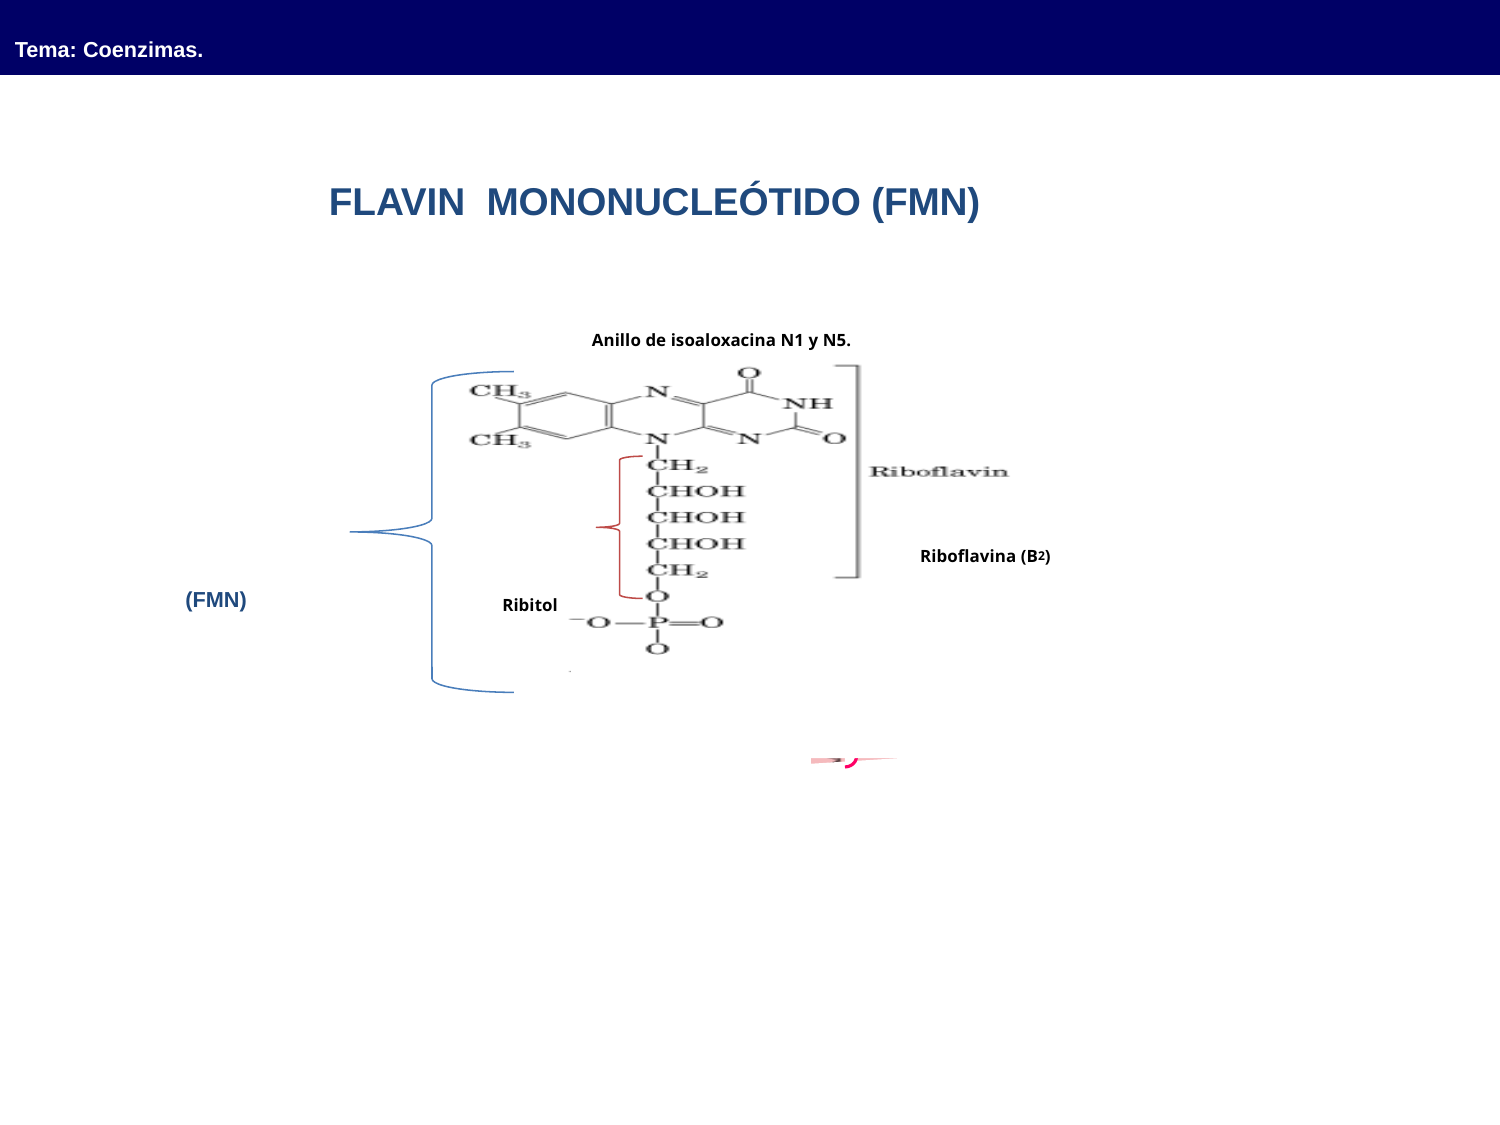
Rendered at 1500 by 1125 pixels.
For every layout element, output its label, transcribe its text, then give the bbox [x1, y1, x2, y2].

text_box Tema: Coenzimas. [0, 0, 1500, 75]
text_box FLAVIN MONONUCLEÓTIDO (FMN) [314, 128, 996, 230]
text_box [118, 304, 1112, 1038]
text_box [572, 597, 1046, 835]
